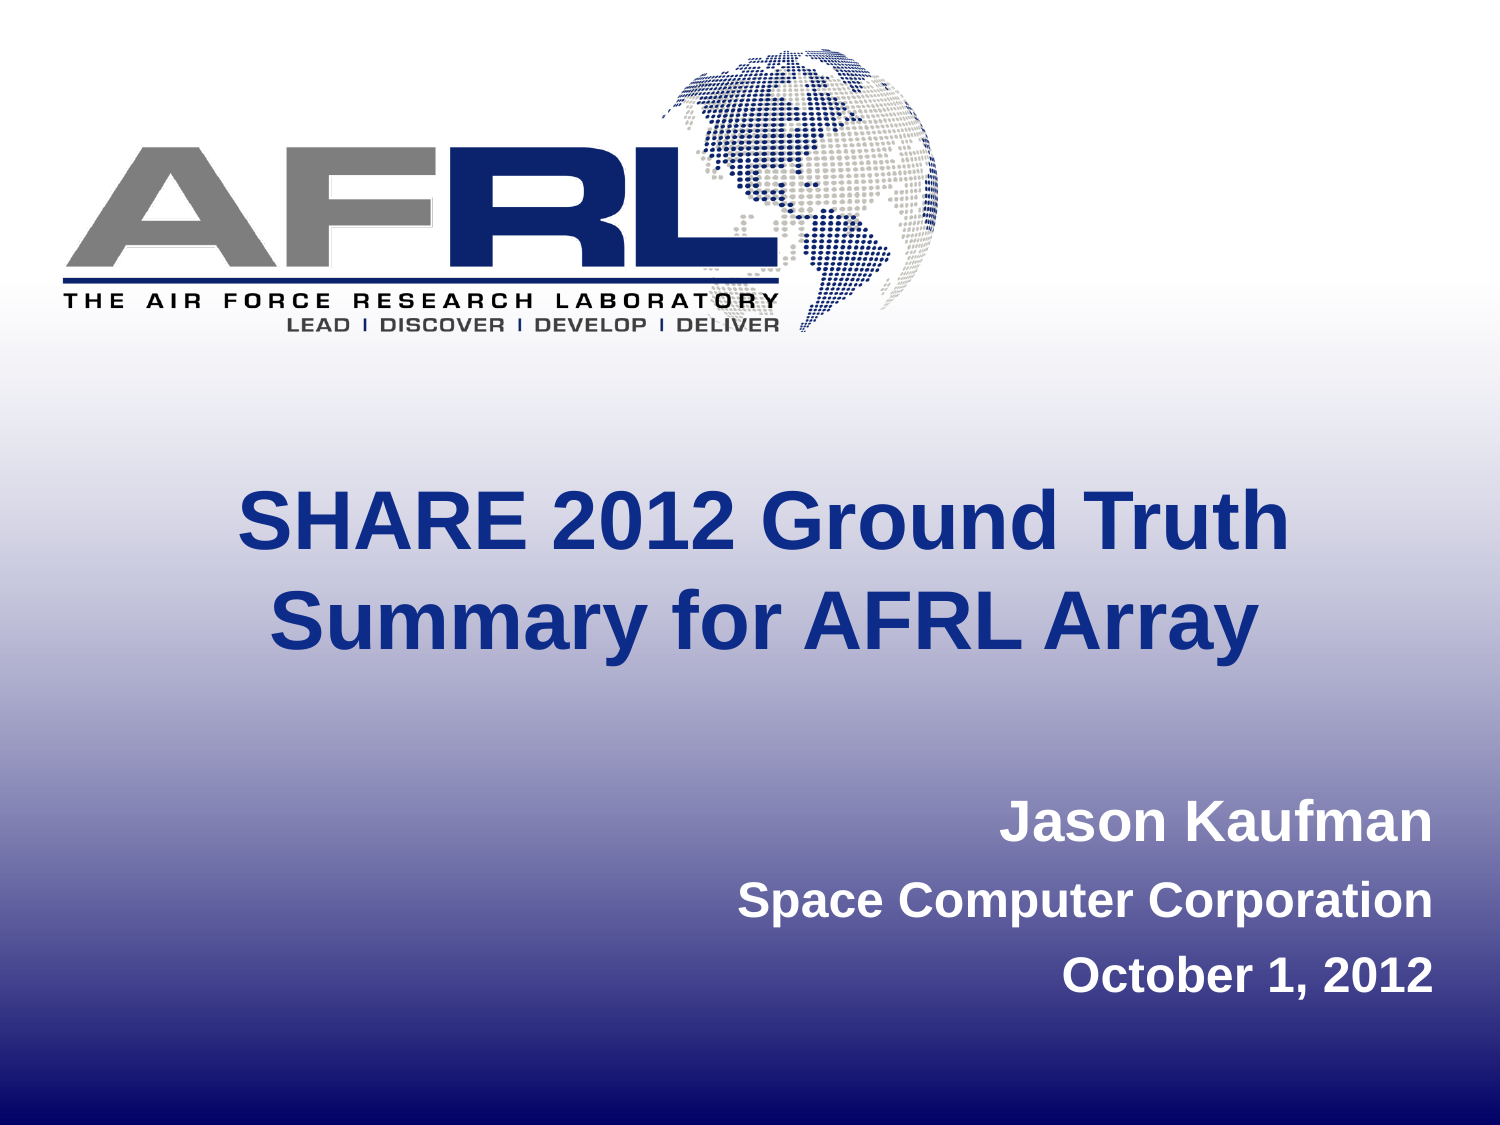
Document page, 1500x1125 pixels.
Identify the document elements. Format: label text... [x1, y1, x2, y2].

text_box [0, 281, 1500, 1125]
title SHARE 2012 Ground Truth Summary for AFRL Array [49, 441, 1488, 692]
subtitle Jason Kaufman Space Computer Corporation October 1, 2012 [560, 774, 1451, 1063]
picture [62, 49, 938, 332]
